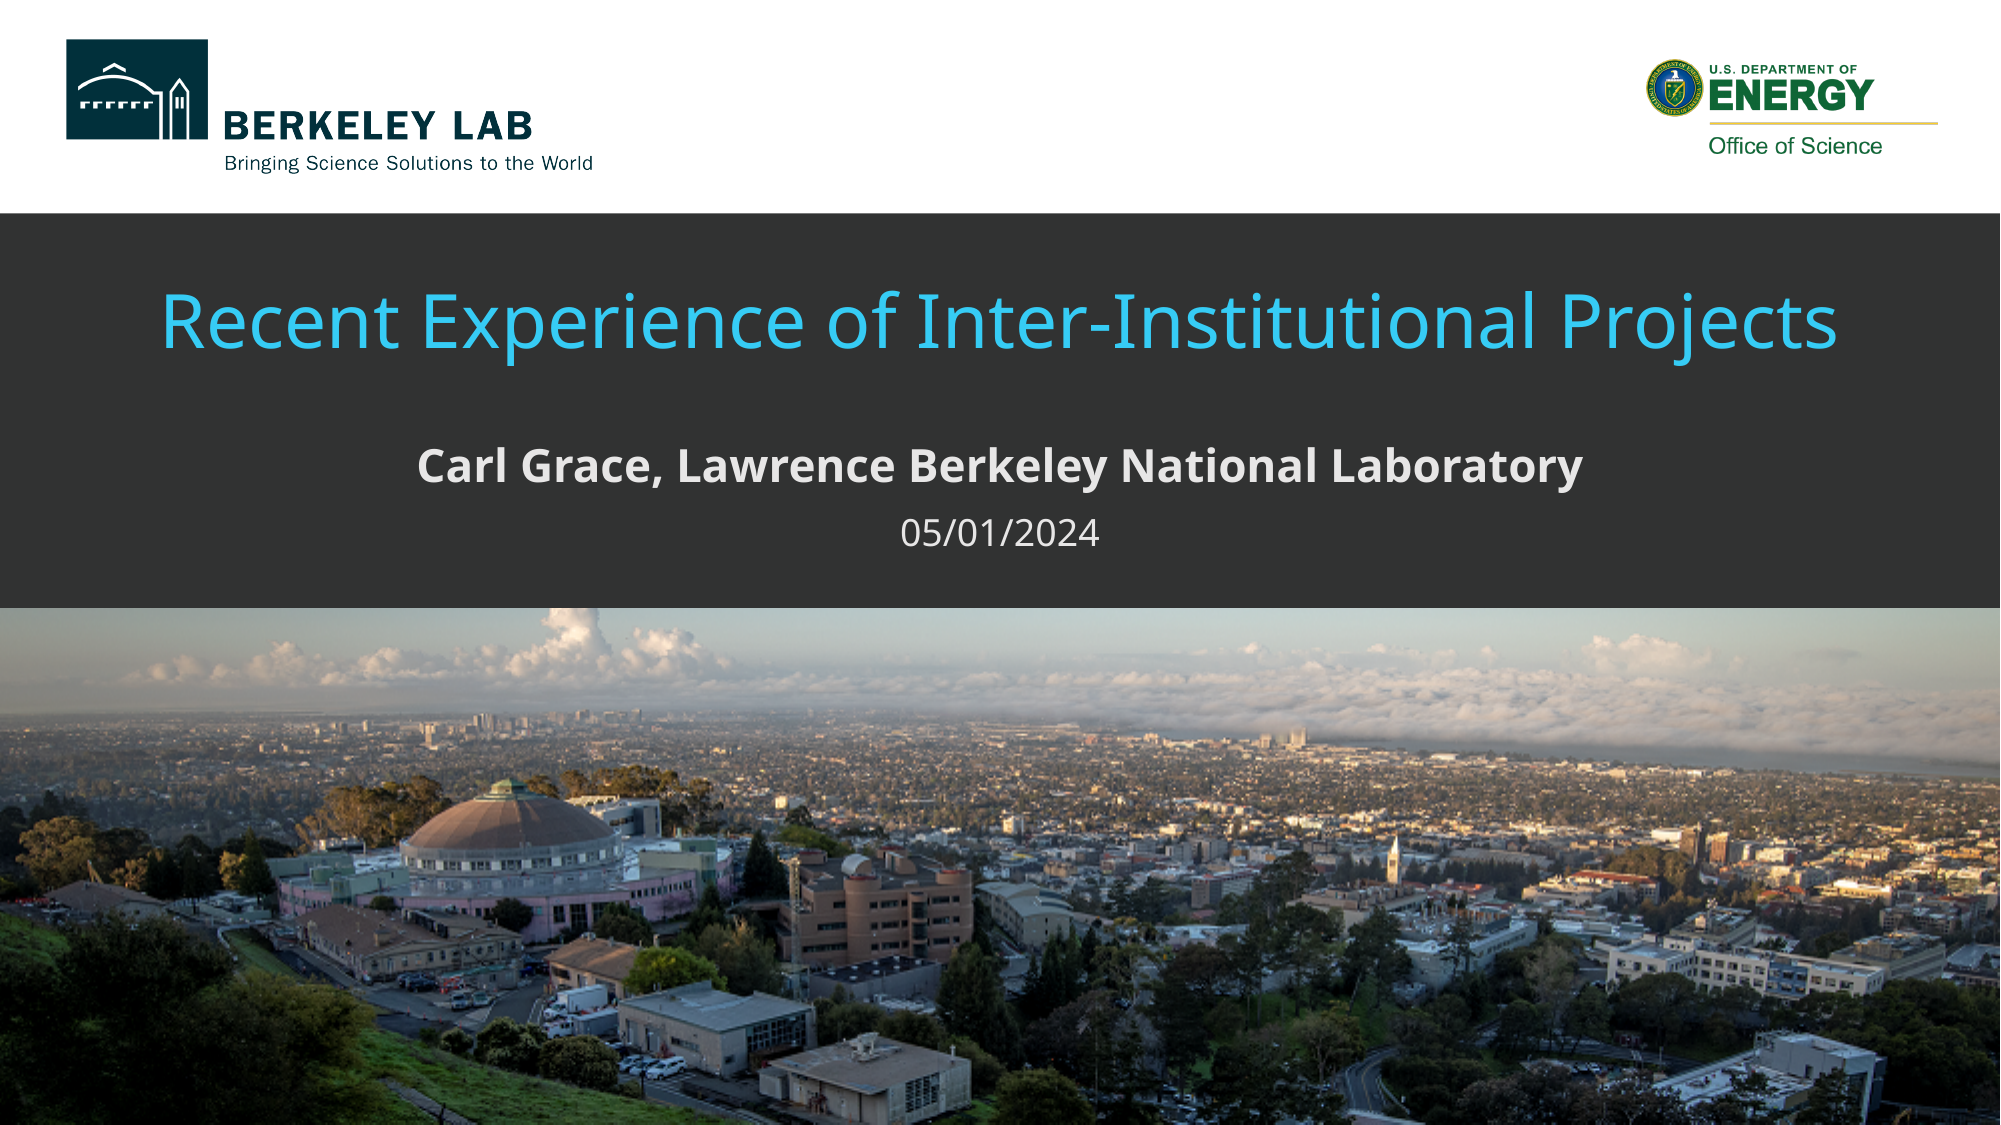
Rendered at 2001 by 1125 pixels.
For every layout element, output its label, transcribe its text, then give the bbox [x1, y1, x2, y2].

subtitle Carl Grace, Lawrence Berkeley National Laboratory 05/01/2024 [193, 435, 1807, 608]
title Recent Experience of Inter-Institutional Projects [76, 276, 1924, 396]
picture [132, 102, 140, 108]
picture [94, 102, 102, 108]
picture [81, 102, 89, 108]
picture [103, 64, 125, 71]
picture [1646, 59, 1938, 154]
picture [107, 102, 115, 108]
picture [0, 608, 2000, 1125]
picture [144, 102, 152, 108]
picture [119, 102, 127, 108]
picture [66, 39, 592, 174]
